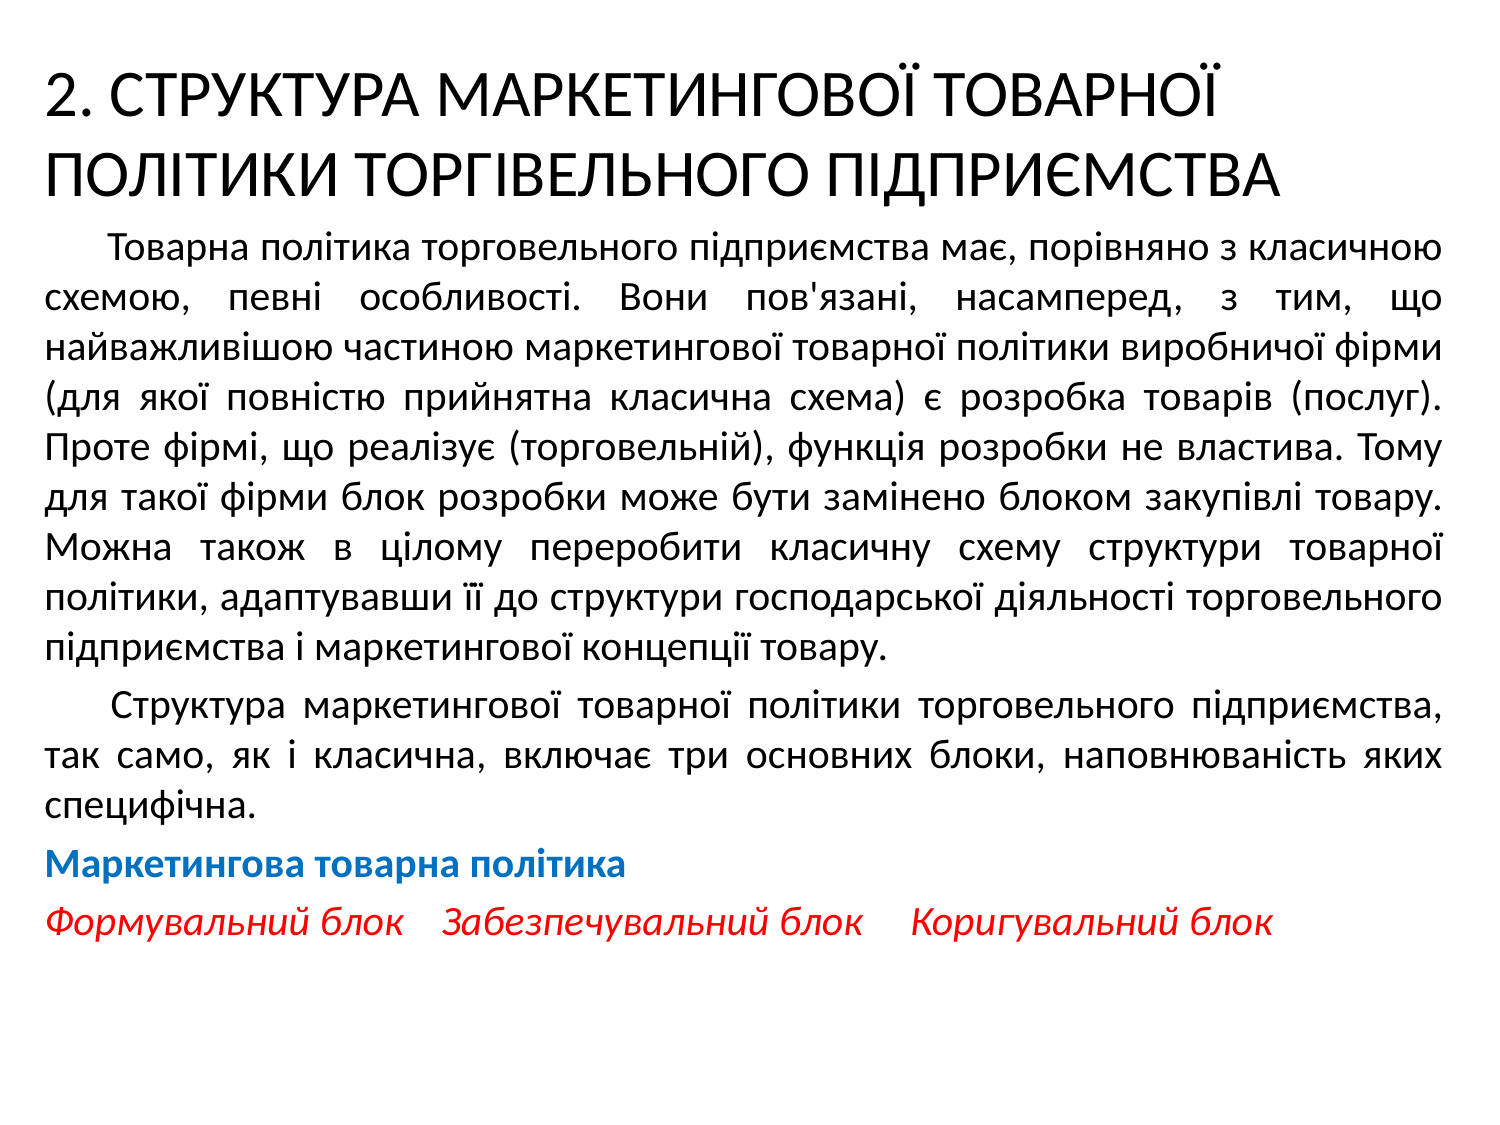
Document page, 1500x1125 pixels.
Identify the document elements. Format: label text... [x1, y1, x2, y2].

list 2. СТРУКТУРА МАРКЕТИНГОВОЇ ТОВАРНОЇ ПОЛІТИКИ ТОРГІВЕЛЬНОГО ПІДПРИЄМСТВА Товарна політика торговельного підприємства має, порівняно з класичною схемою, певні особливості. Вони пов'язані, насамперед, з тим, що найважливішою частиною маркетингової товарної політики виробничої фірми (для якої повністю прийнятна класична схема) є розробка товарів (послуг). Проте фірмі, що реалізує (торговельній), функція розробки не властива. Тому для такої фірми блок розробки може бути замінено блоком закупівлі товару. Можна також в цілому переробити класичну схему структури товарної політики, адаптувавши її до структури господарської діяльності торговельного підприємства і маркетингової концепції товару. Структура маркетингової товарної політики торговельного підприємства, так само, як і класична, включає три основних блоки, наповнюваність яких специфічна. Маркетингова товарна політика Формувальний блок Забезпечувальний блок Коригувальний блок [29, 42, 1459, 1094]
